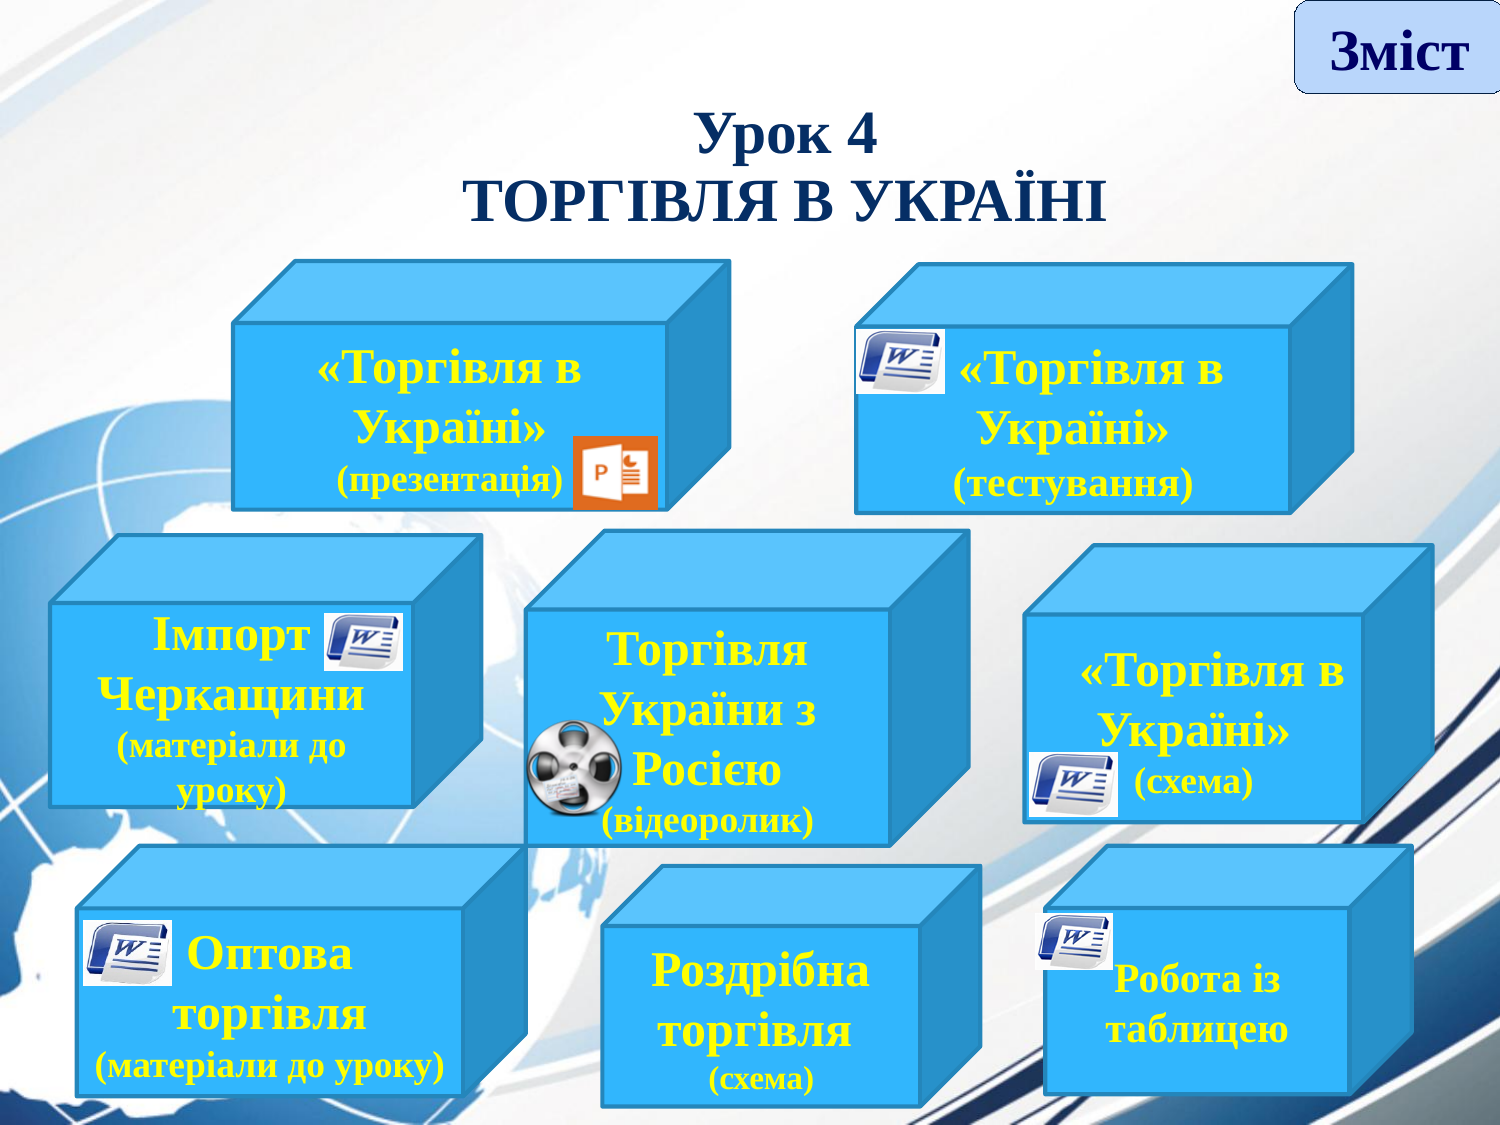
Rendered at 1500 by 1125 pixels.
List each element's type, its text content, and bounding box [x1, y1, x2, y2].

text_box Імпорт Черкащини (матеріали до уроку) [47, 533, 484, 810]
text_box Робота із таблицею [1043, 843, 1414, 1097]
text_box Роздрібна торгівля (схема) [600, 863, 983, 1109]
text_box Зміст [1294, 0, 1500, 94]
text_box «Торгівля в Україні» (тестування) [854, 262, 1355, 516]
text_box Оптова торгівля (матеріали до уроку) [74, 843, 528, 1099]
picture [0, 0, 1500, 1125]
title Урок 4 ТОРГІВЛЯ В УКРАЇНІ [147, 90, 1423, 362]
text_box Торгівля України з Росією (відеоролик) [523, 528, 971, 848]
picture [855, 328, 945, 394]
text_box «Торгівля в Україні» (презентація) [230, 258, 732, 512]
picture [573, 436, 658, 510]
text_box «Торгівля в Україні» (схема) [1022, 543, 1435, 825]
